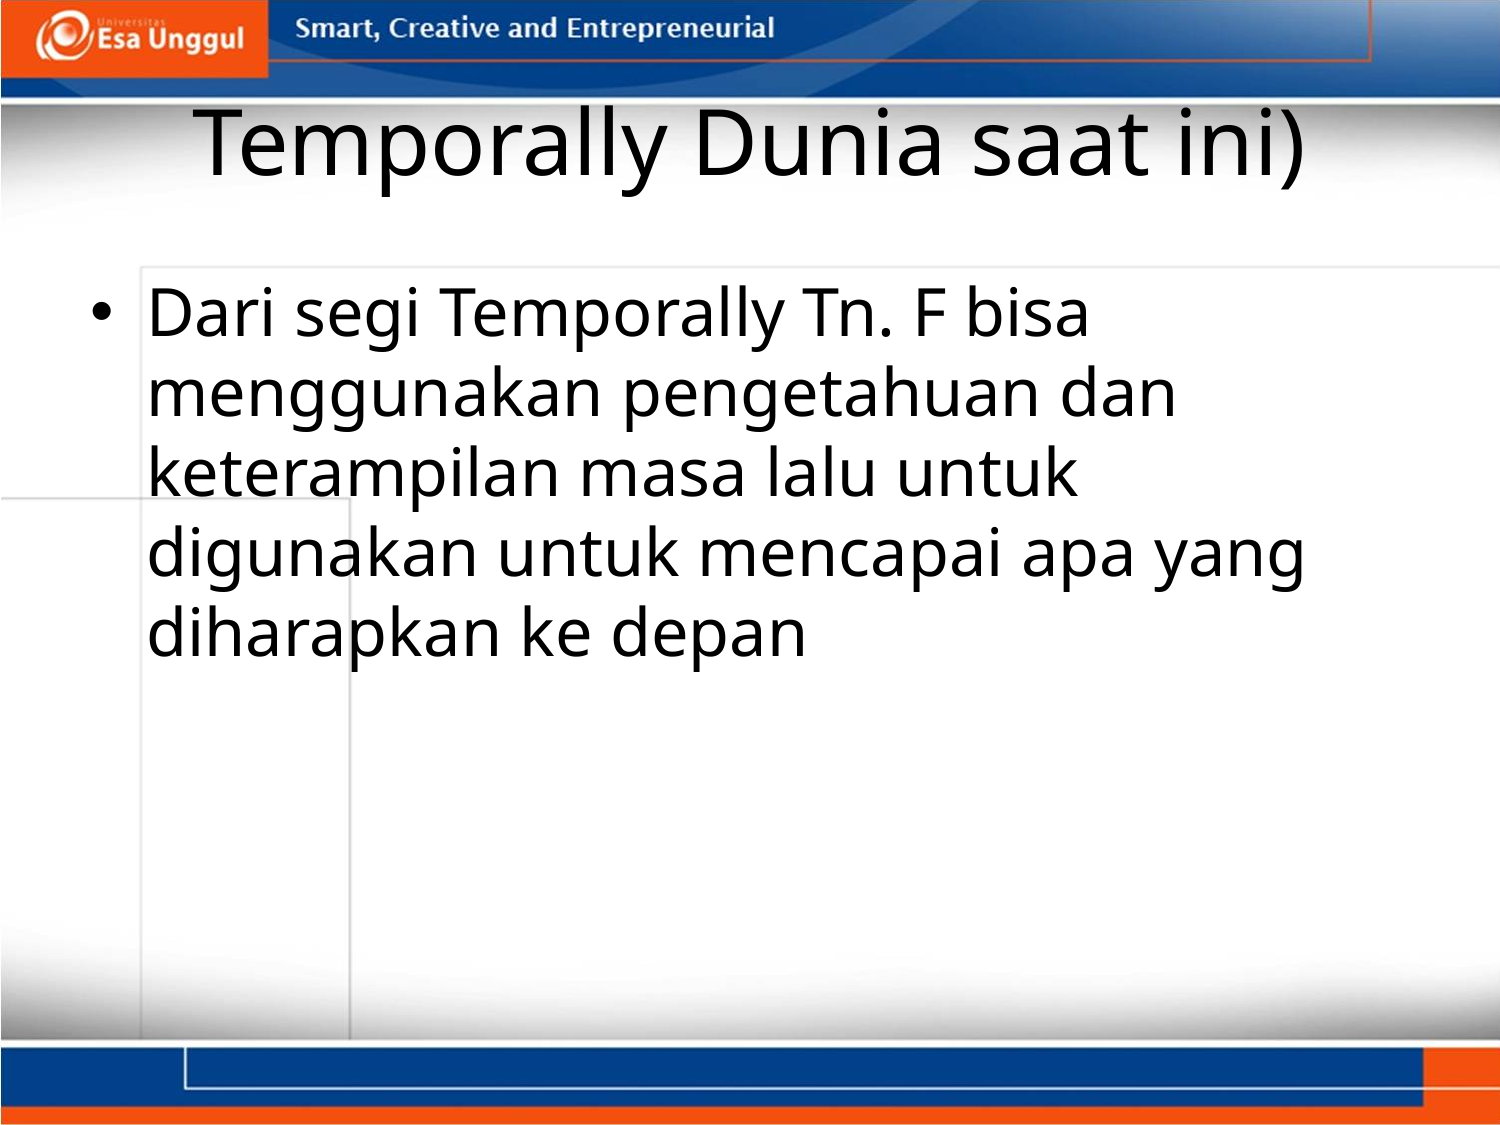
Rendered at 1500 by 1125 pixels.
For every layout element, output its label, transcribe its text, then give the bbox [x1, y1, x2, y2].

list Dari segi Temporally Tn. F bisa menggunakan pengetahuan dan keterampilan masa lalu untuk digunakan untuk mencapai apa yang diharapkan ke depan [75, 262, 1425, 1005]
picture [0, 0, 1500, 1125]
title Temporally Dunia saat ini) [75, 45, 1425, 233]
